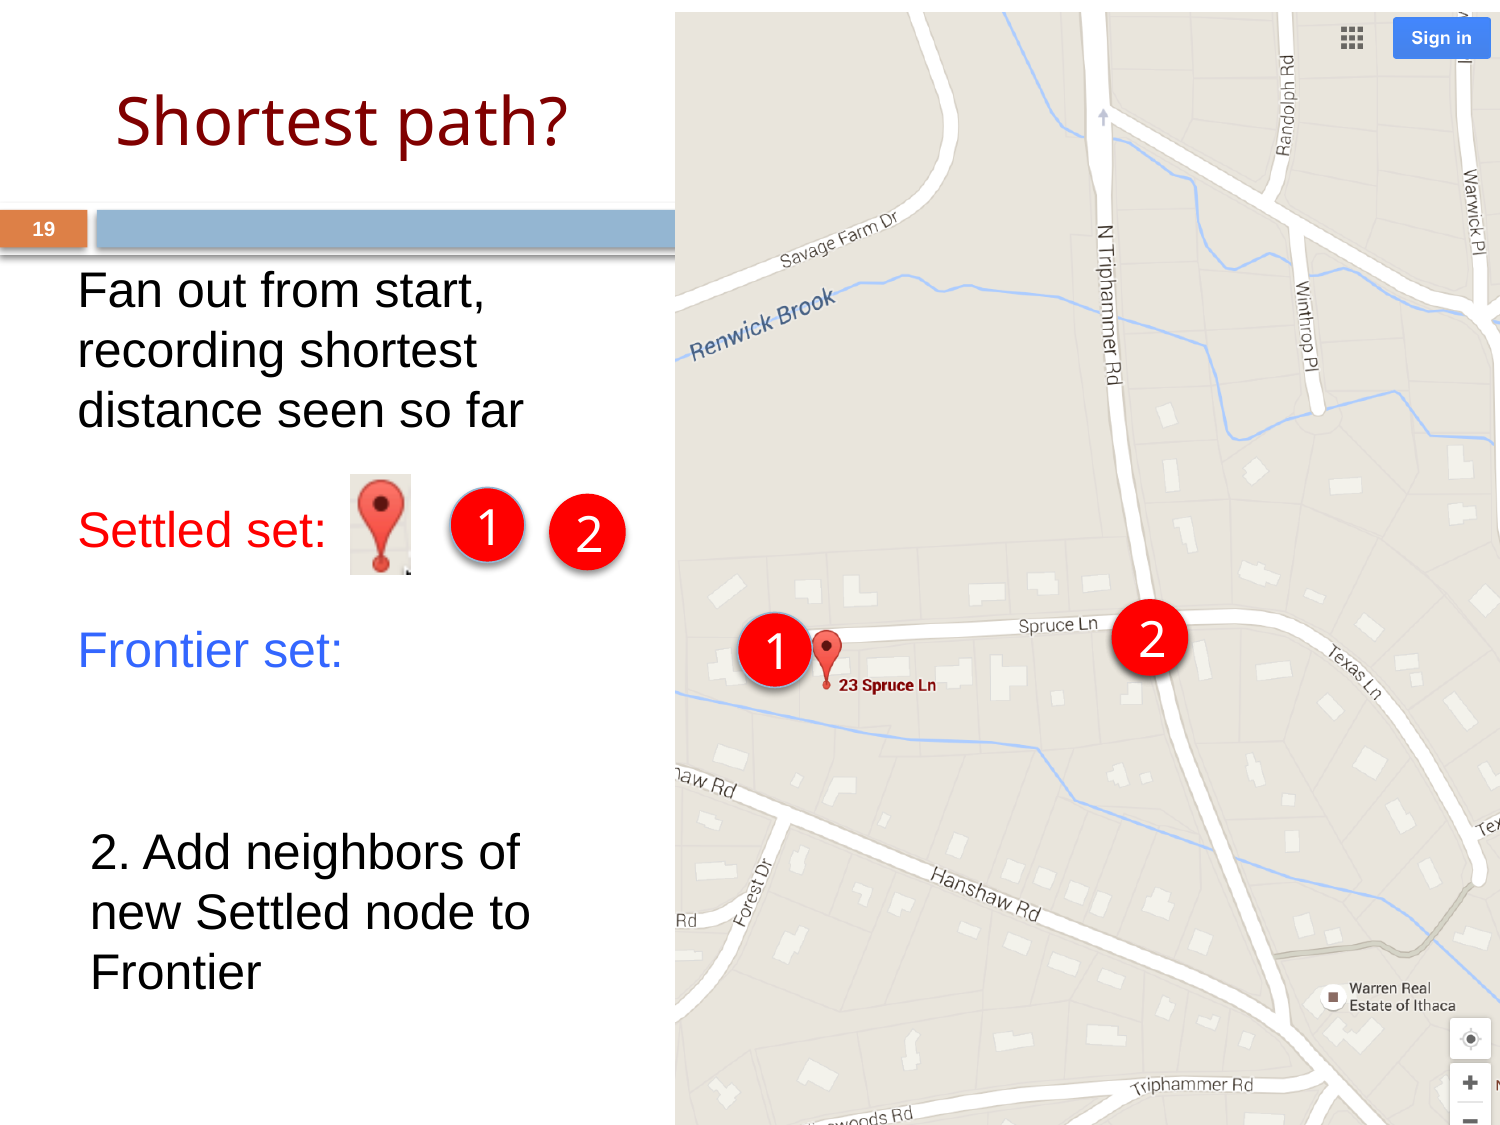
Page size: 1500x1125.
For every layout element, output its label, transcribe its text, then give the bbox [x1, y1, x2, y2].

title Shortest path? [100, 37, 668, 200]
text_box 2. Add neighbors of new Settled node to Frontier [75, 812, 596, 1008]
text_box Fan out from start, recording shortest distance seen so far Settled set: Frontier set: [62, 249, 625, 685]
text_box 1 [449, 486, 526, 564]
picture [674, 12, 1500, 1125]
picture [349, 474, 411, 576]
text_box 2 [549, 493, 626, 571]
slide_number 19 [0, 208, 88, 249]
